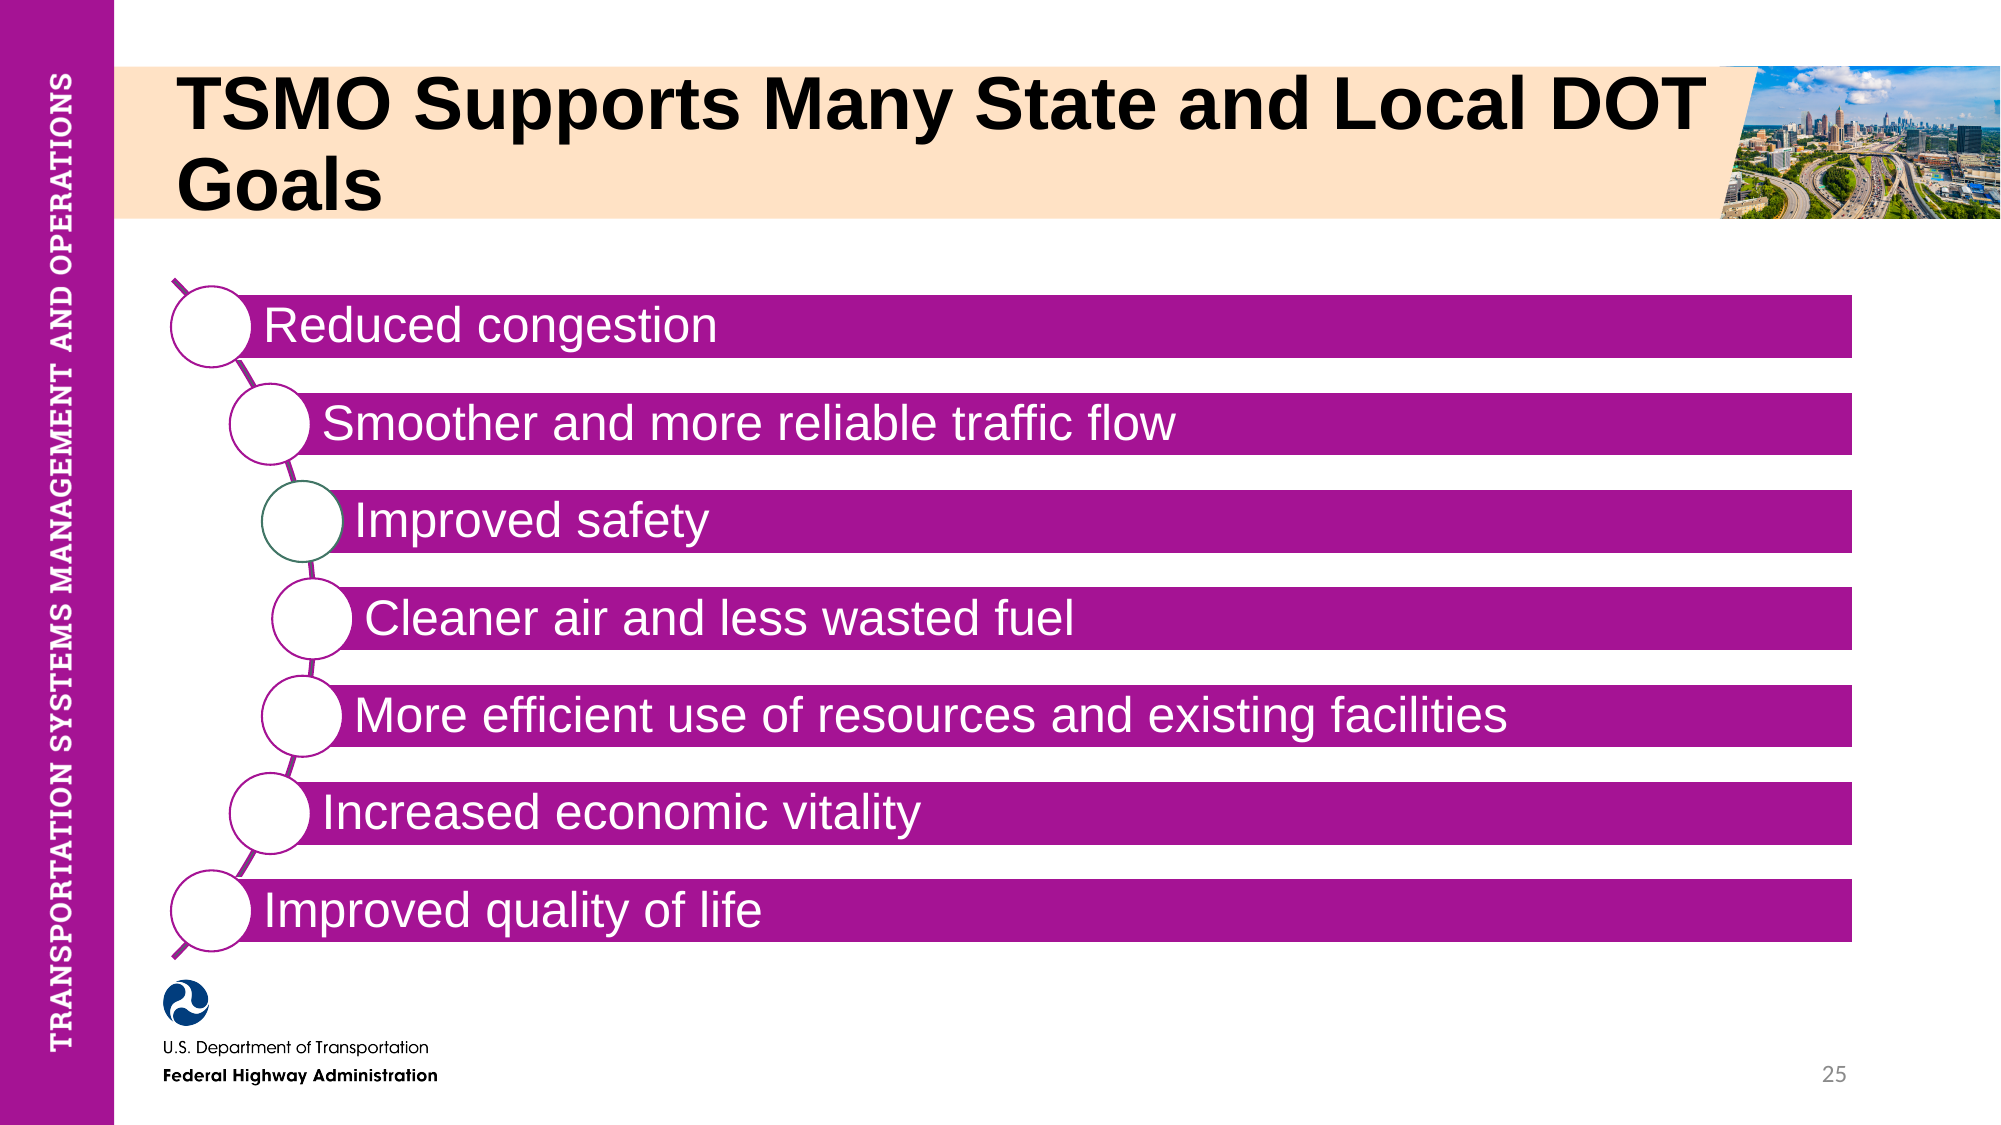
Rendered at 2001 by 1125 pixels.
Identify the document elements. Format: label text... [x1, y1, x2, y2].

picture [1757, 66, 1778, 75]
slide_number 25 [1412, 1042, 1863, 1103]
picture [46, 64, 109, 1061]
picture [161, 977, 439, 1088]
title TSMO Supports Many State and Local DOT Goals [161, 57, 1729, 140]
picture [1721, 66, 2001, 219]
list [161, 261, 1863, 976]
